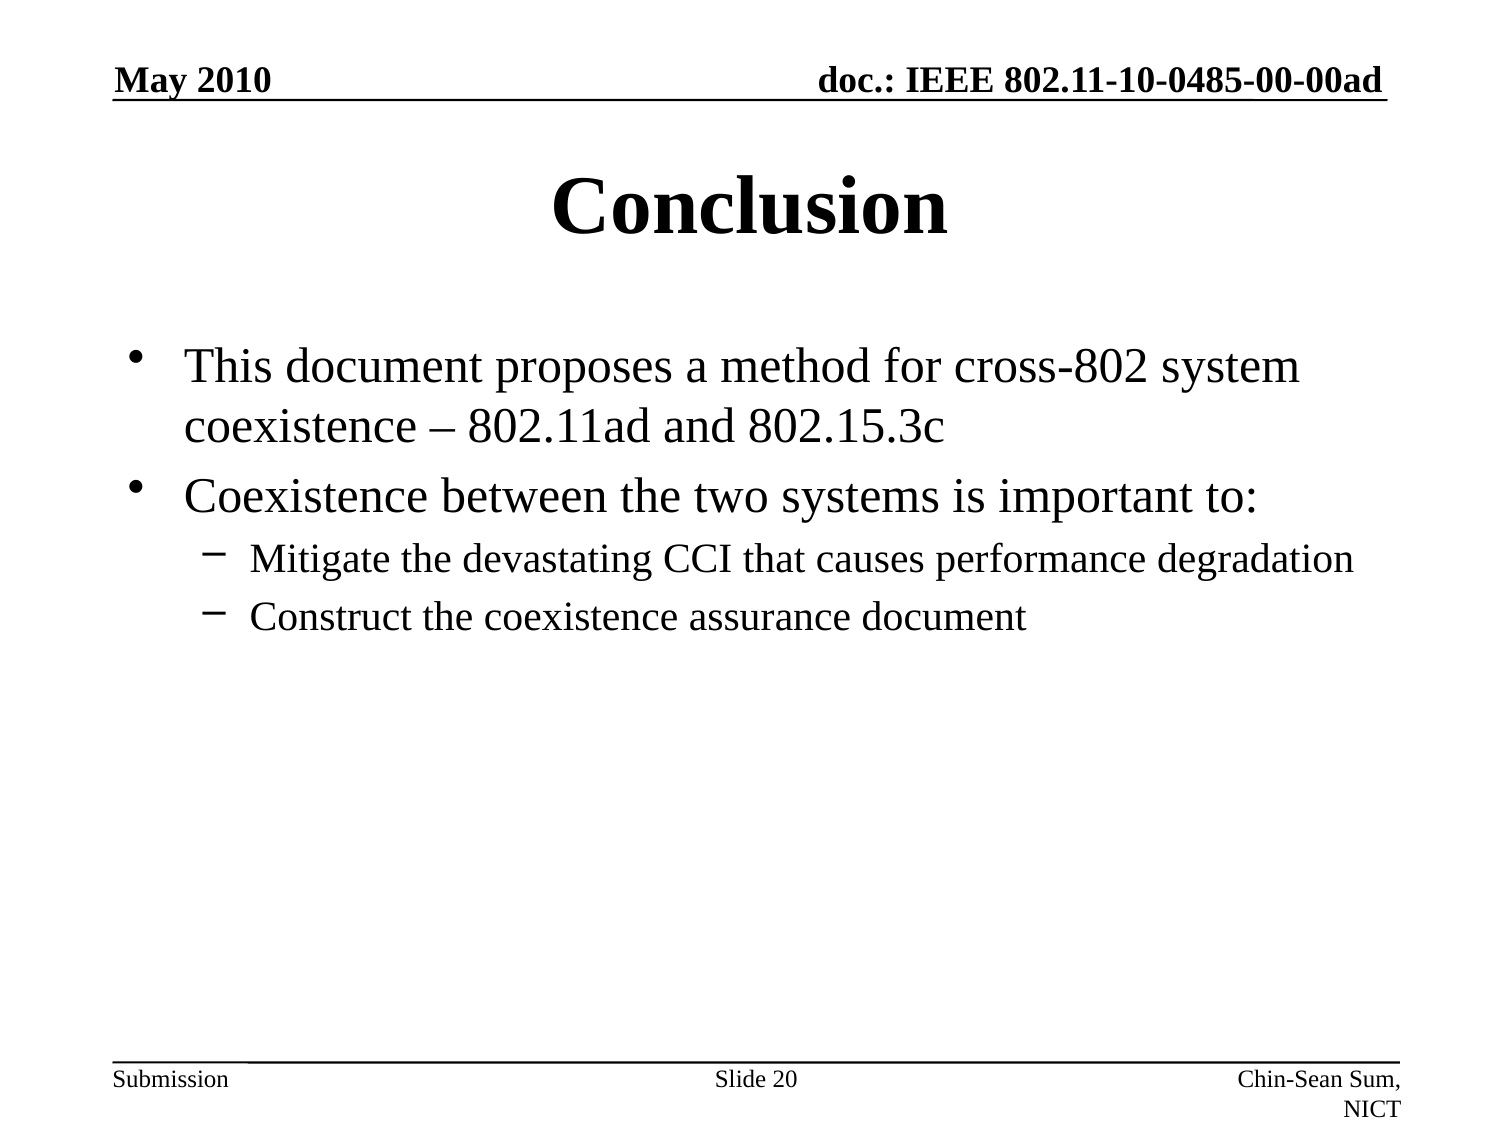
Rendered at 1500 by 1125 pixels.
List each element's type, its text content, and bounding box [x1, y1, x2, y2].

footer Chin-Sean Sum, NICT [1191, 1061, 1402, 1093]
title Conclusion [112, 112, 1388, 288]
list This document proposes a method for cross-802 system coexistence – 802.11ad and 802.15.3c Coexistence between the two systems is important to: Mitigate the devastating CCI that causes performance degradation Construct the coexistence assurance document [112, 324, 1388, 1001]
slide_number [114, 54, 278, 101]
slide_number Slide 20 [712, 1061, 800, 1093]
